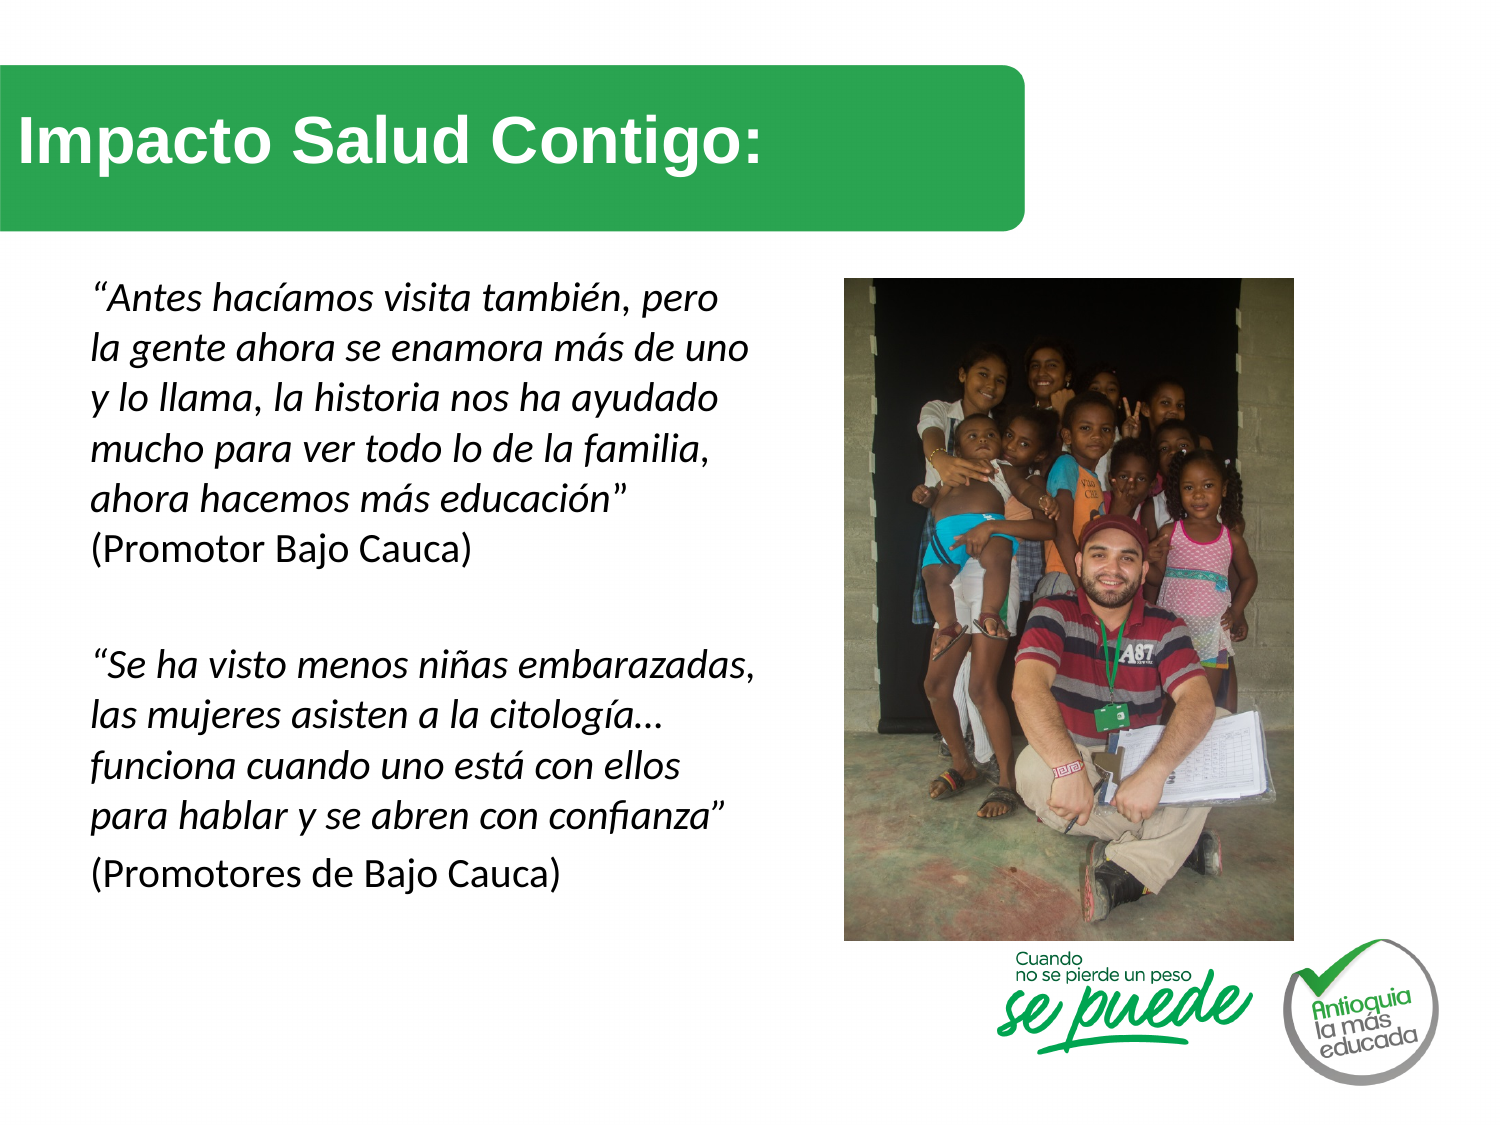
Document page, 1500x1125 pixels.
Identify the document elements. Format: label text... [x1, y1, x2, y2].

list “Antes hacíamos visita también, pero la gente ahora se enamora más de uno y lo llama, la historia nos ha ayudado mucho para ver todo lo de la familia, ahora hacemos más educación” (Promotor Bajo Cauca) “Se ha visto menos niñas embarazadas, las mujeres asisten a la citología… funciona cuando uno está con ellos para hablar y se abren con confianza” (Promotores de Bajo Cauca) [75, 262, 774, 1059]
title Impacto Salud Contigo: [2, 42, 1353, 231]
picture [0, 0, 1500, 1125]
